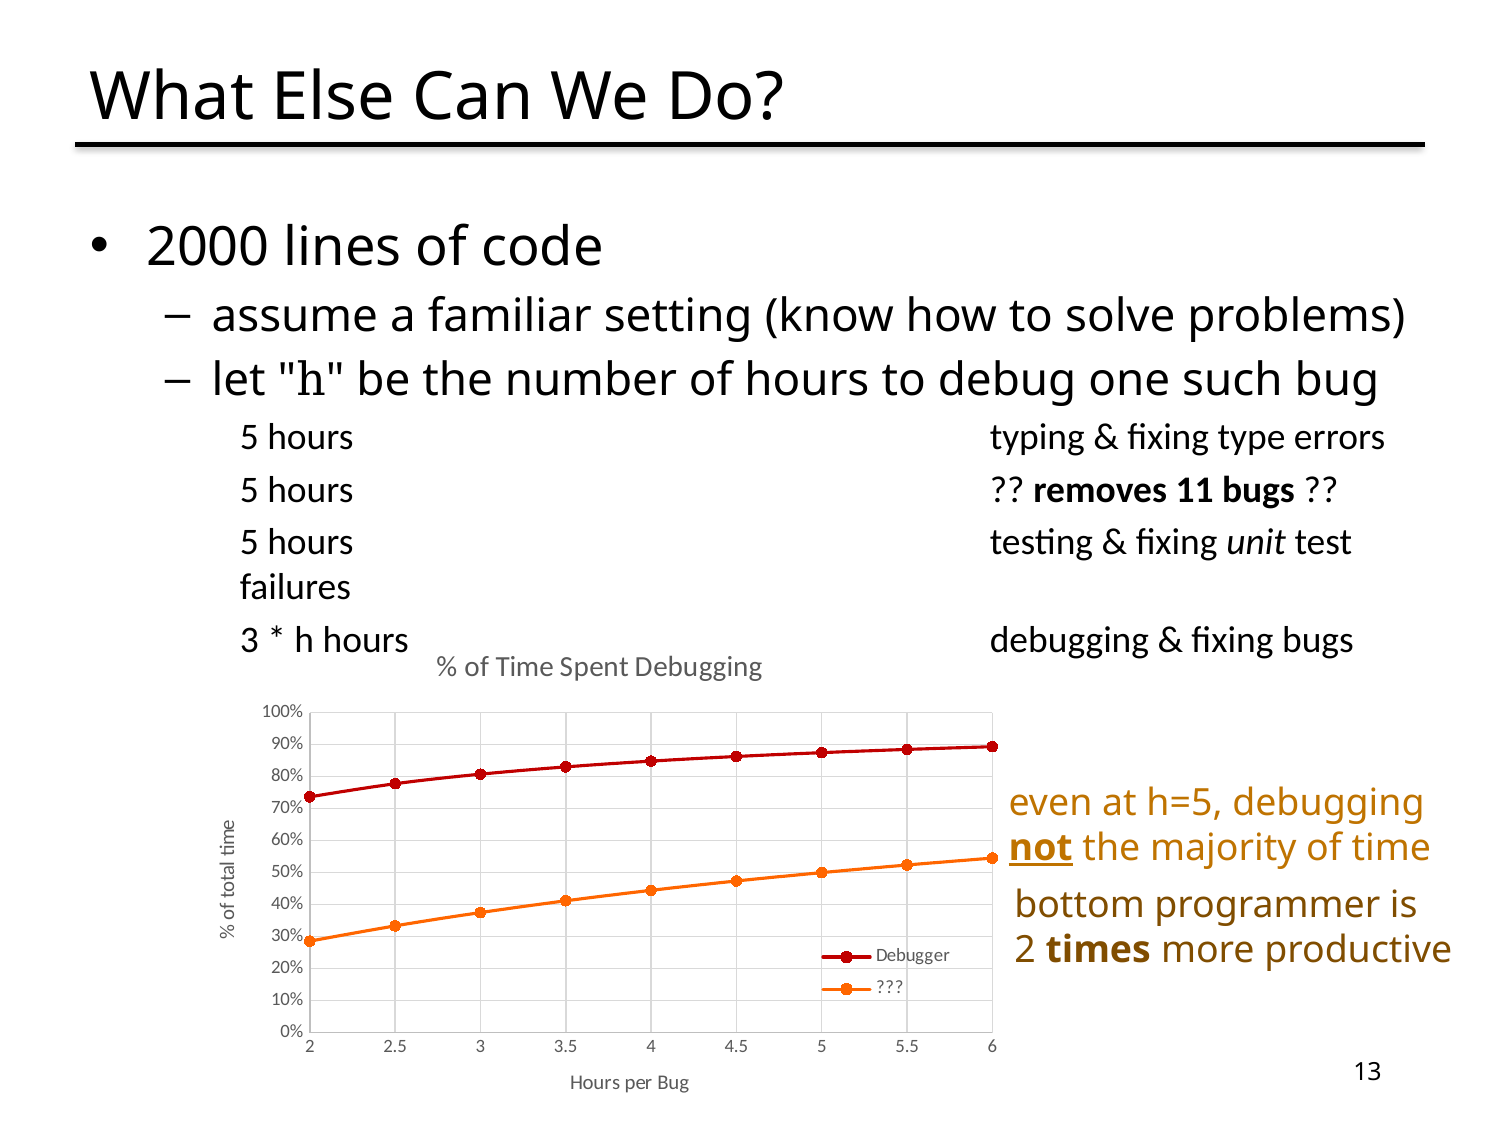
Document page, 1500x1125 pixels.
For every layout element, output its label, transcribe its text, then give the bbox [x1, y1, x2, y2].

text_box bottom programmer is 2 times more productive [1019, 873, 1468, 978]
chart [185, 627, 1014, 1125]
text_box even at h=5, debugging not the majority of time [1019, 770, 1447, 873]
list 2000 lines of code assume a familiar setting (know how to solve problems) let "h" be the number of hours to debug one such bug 5 hours typing & fixing type errors 5 hours ?? removes 11 bugs ?? 5 hours testing & fixing unit test failures 3 * h hours debugging & fixing bugs [75, 204, 1425, 679]
slide_number 13 [1059, 1042, 1397, 1103]
title What Else Can We Do? [75, 45, 1425, 145]
